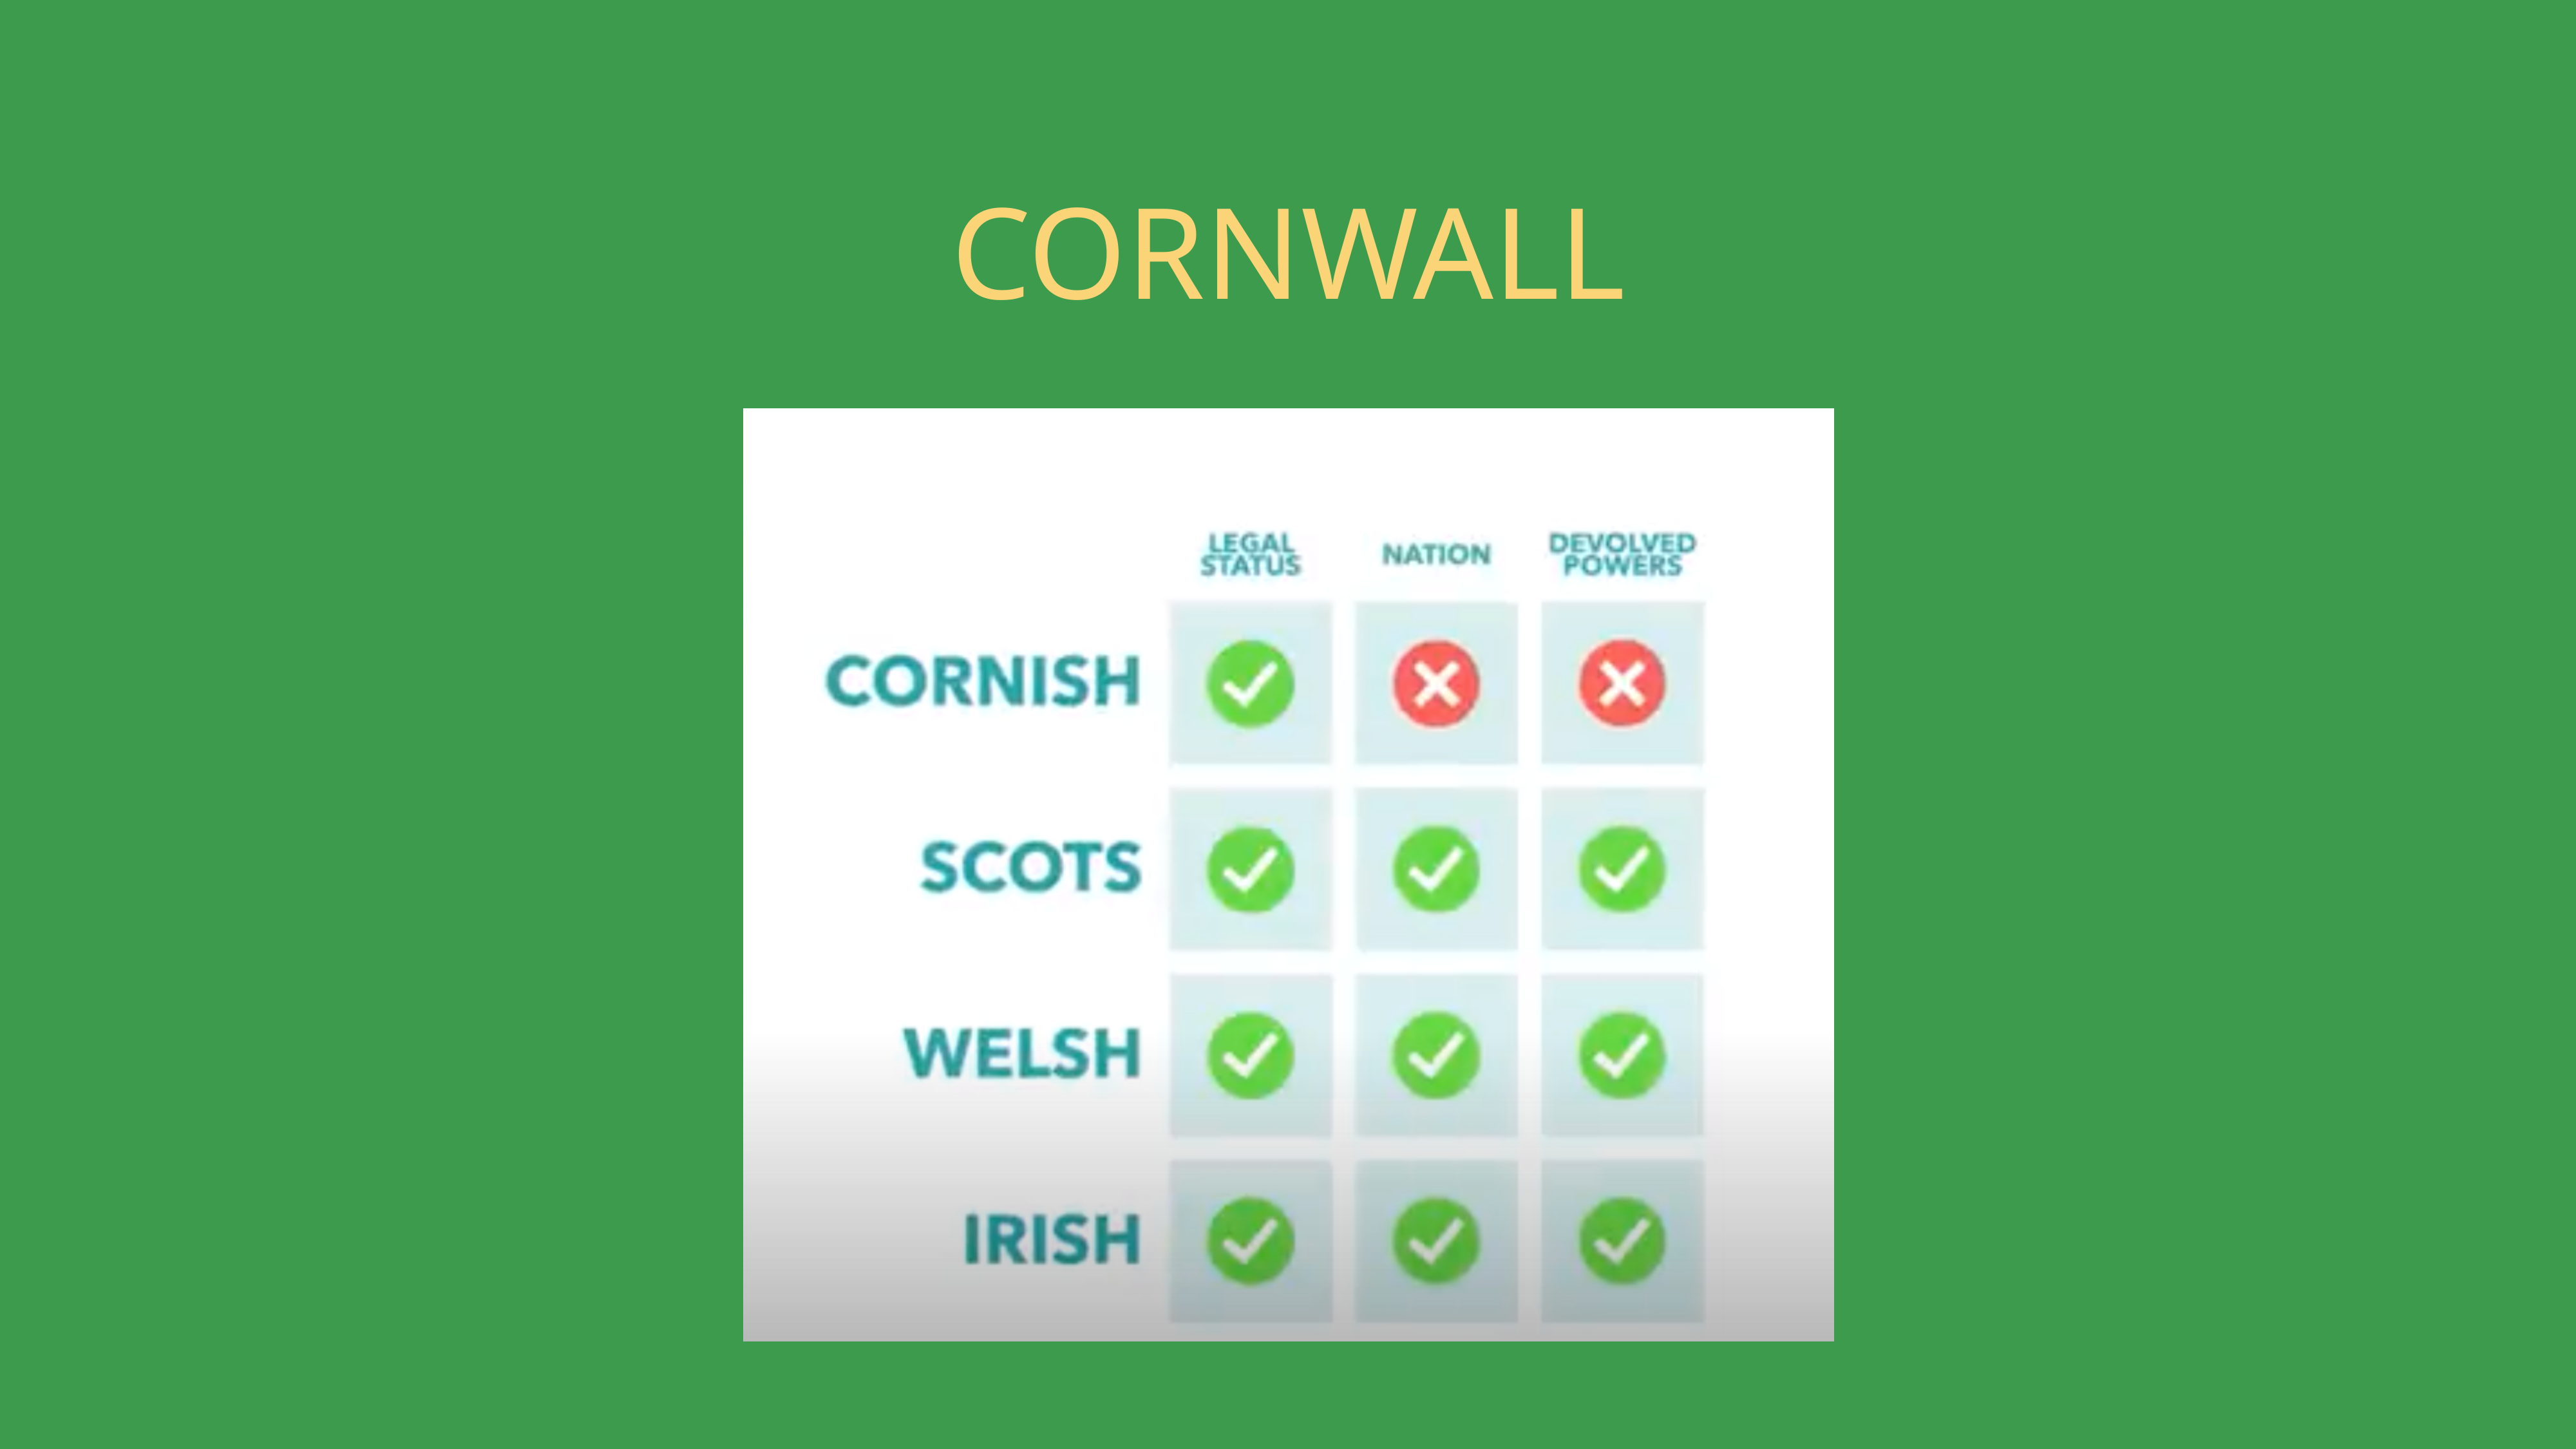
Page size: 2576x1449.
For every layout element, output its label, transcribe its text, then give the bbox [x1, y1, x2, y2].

title CORNWALL [252, 126, 2325, 372]
picture [743, 408, 1835, 1341]
